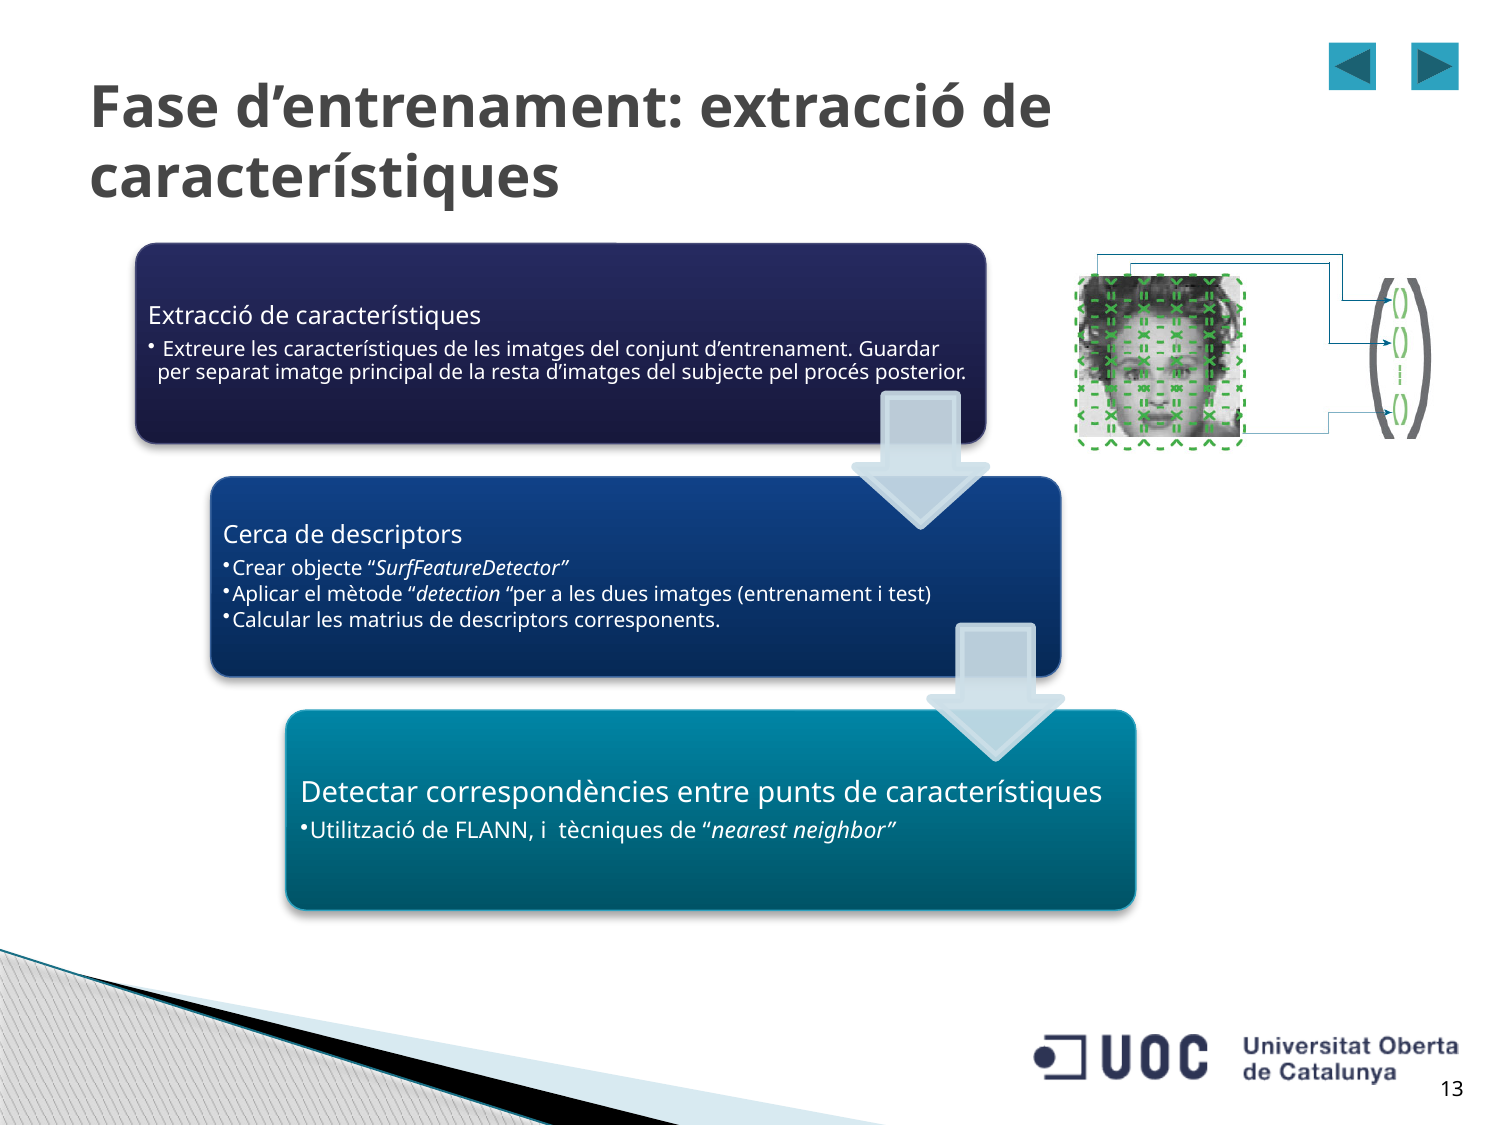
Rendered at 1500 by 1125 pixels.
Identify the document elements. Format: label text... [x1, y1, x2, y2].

picture [1033, 1034, 1459, 1086]
slide_number 13 [1418, 1051, 1479, 1112]
text_box [1411, 42, 1459, 91]
title Fase d’entrenament: extracció de característiques [75, 45, 1459, 233]
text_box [135, 243, 1136, 911]
text_box [1328, 42, 1376, 91]
picture [1045, 231, 1448, 460]
